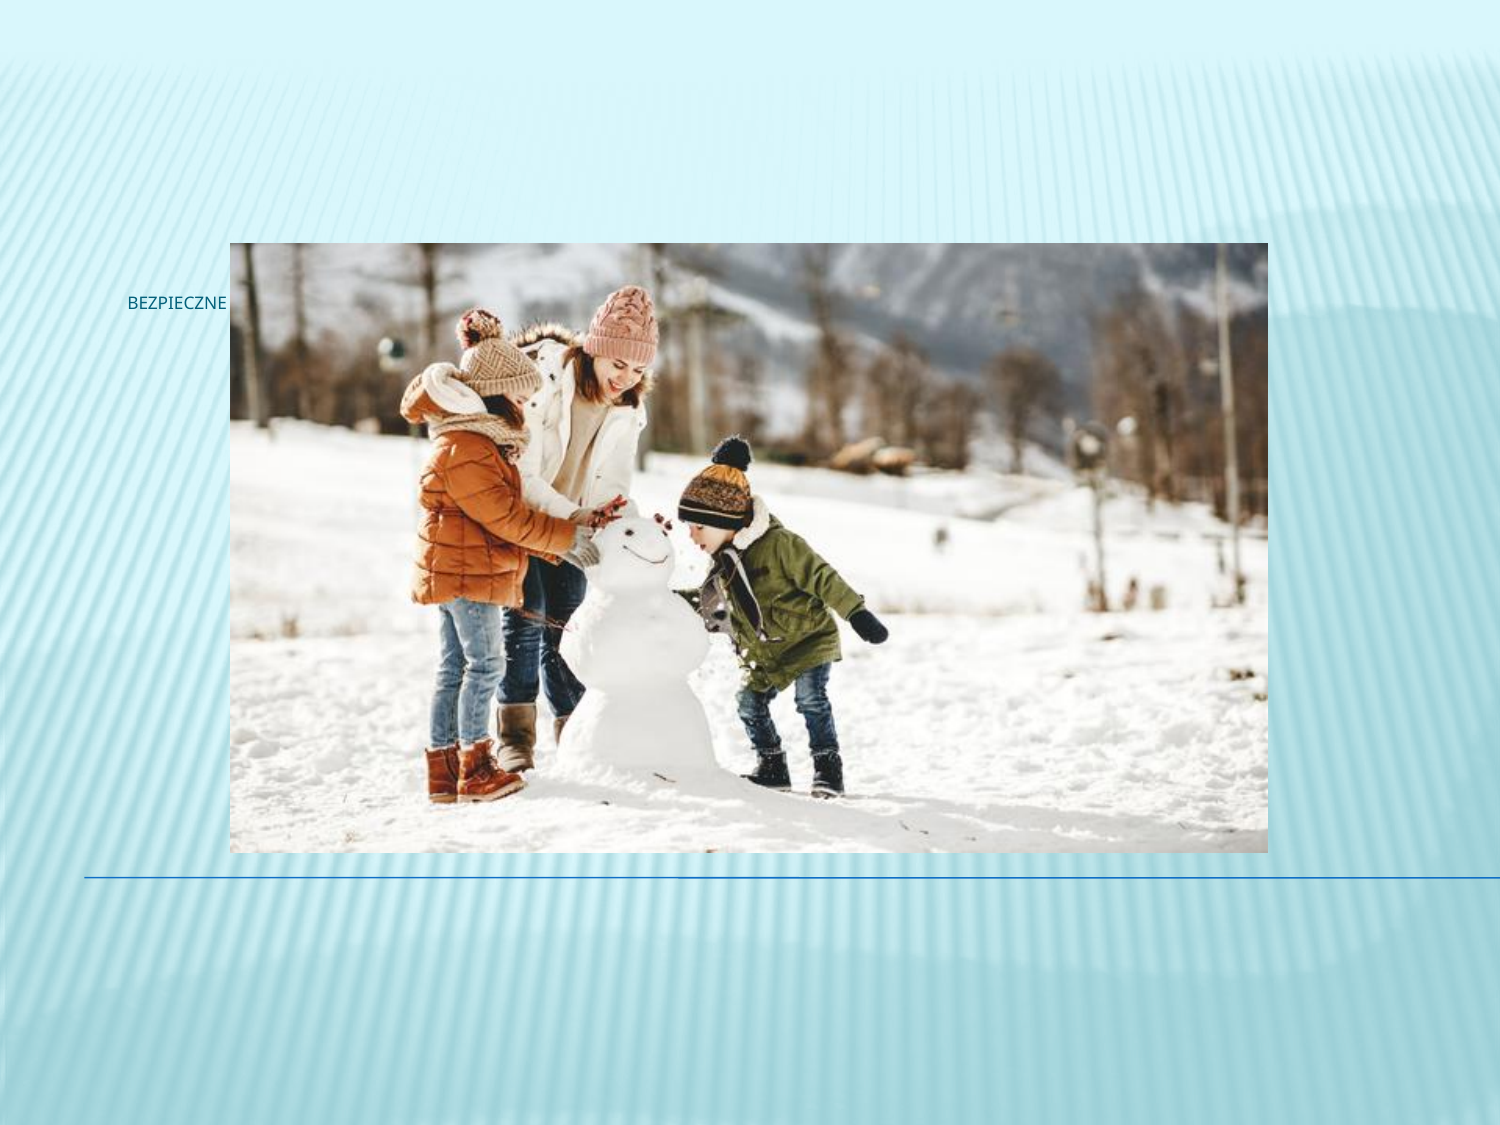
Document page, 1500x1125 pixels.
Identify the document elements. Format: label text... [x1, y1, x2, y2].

title BEZPIECZNE FERIE ZIMOWE [112, 78, 1388, 591]
picture [229, 243, 1268, 854]
